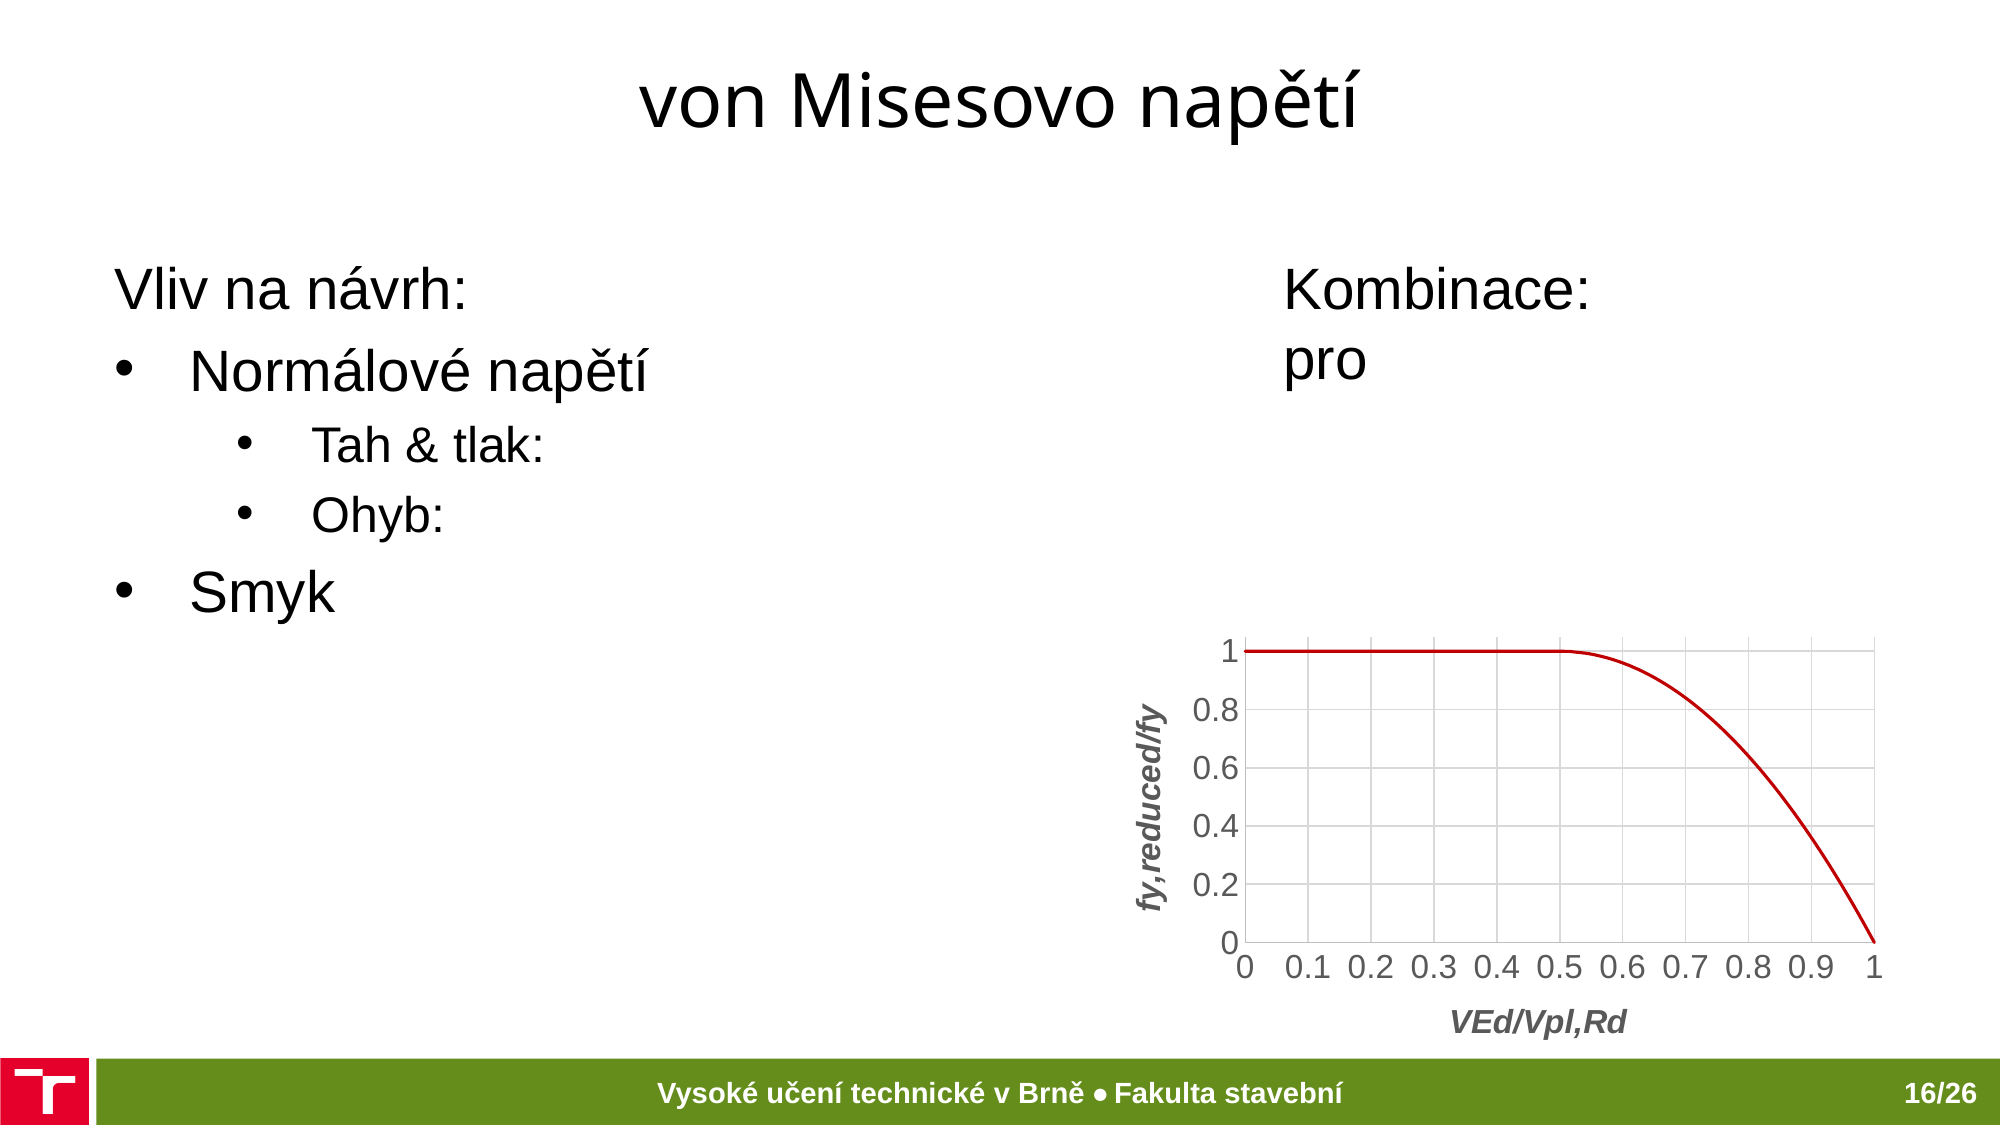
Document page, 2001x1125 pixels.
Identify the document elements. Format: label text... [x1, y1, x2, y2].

chart [1093, 623, 1901, 1075]
picture [0, 1058, 89, 1125]
title von Misesovo napětí [99, 45, 1900, 209]
